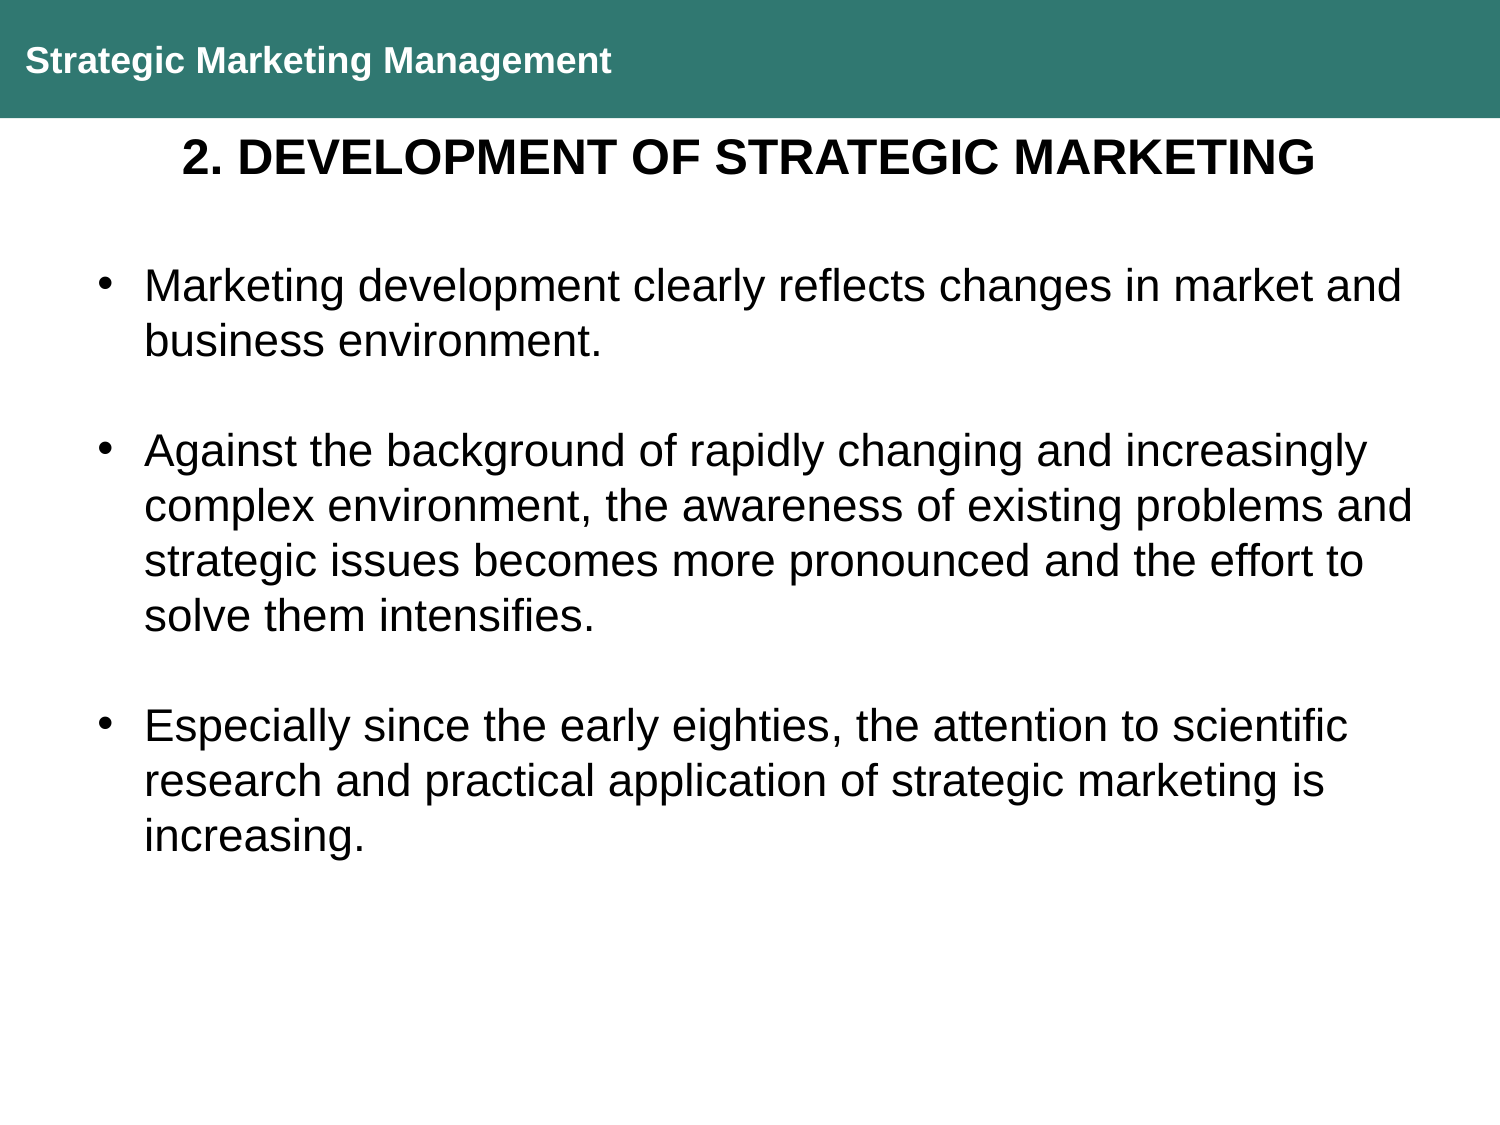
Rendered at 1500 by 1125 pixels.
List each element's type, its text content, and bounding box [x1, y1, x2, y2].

text_box 2. DEVELOPMENT OF STRATEGIC MARKETING [55, 117, 1444, 193]
text_box Strategic Marketing Management [0, 0, 1500, 120]
text_box Marketing development clearly reflects changes in market and business environment. Against the background of rapidly changing and increasingly complex environment, the awareness of existing problems and strategic issues becomes more pronounced and the effort to solve them intensifies. Especially since the early eighties, the attention to scientific research and practical application of strategic marketing is increasing. [82, 247, 1474, 923]
